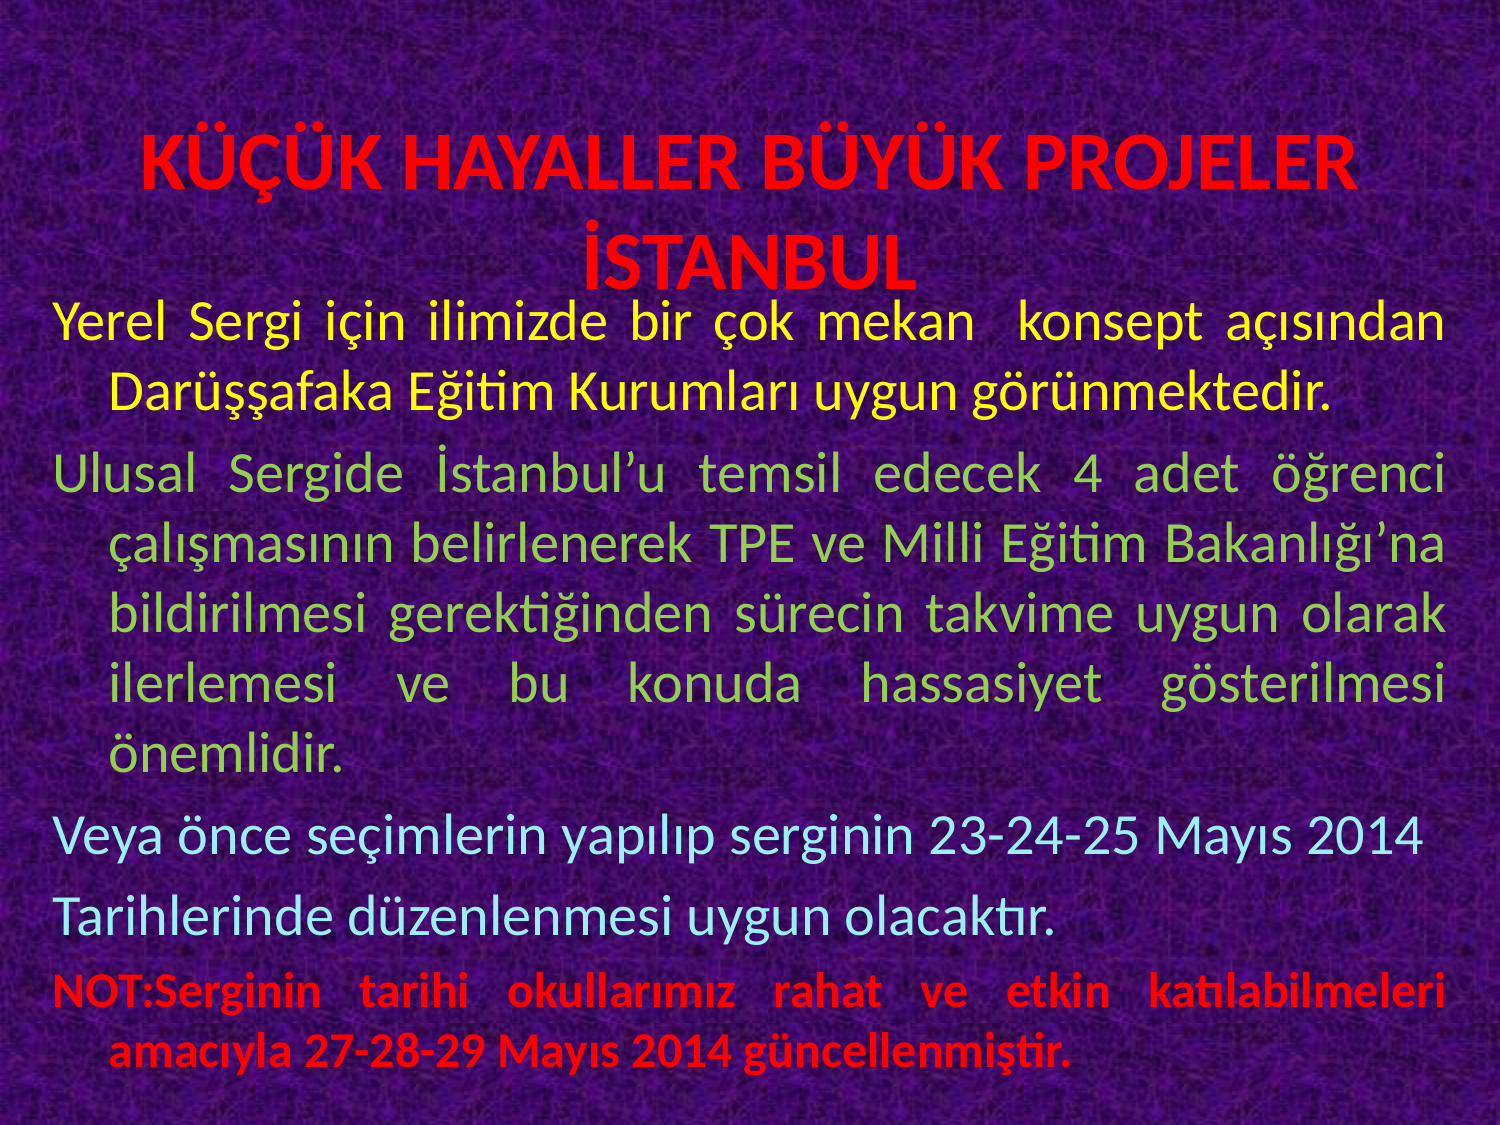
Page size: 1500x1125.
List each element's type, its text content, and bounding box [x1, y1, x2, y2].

picture [0, 0, 1500, 1125]
list Yerel Sergi için ilimizde bir çok mekan konsept açısından Darüşşafaka Eğitim Kurumları uygun görünmektedir. Ulusal Sergide İstanbul’u temsil edecek 4 adet öğrenci çalışmasının belirlenerek TPE ve Milli Eğitim Bakanlığı’na bildirilmesi gerektiğinden sürecin takvime uygun olarak ilerlemesi ve bu konuda hassasiyet gösterilmesi önemlidir. Veya önce seçimlerin yapılıp serginin 23-24-25 Mayıs 2014 Tarihlerinde düzenlenmesi uygun olacaktır. NOT:Serginin tarihi okullarımız rahat ve etkin katılabilmeleri amacıyla 27-28-29 Mayıs 2014 güncellenmiştir. [37, 274, 1463, 1026]
title KÜÇÜK HAYALLER BÜYÜK PROJELER İSTANBUL [37, 137, 1463, 274]
